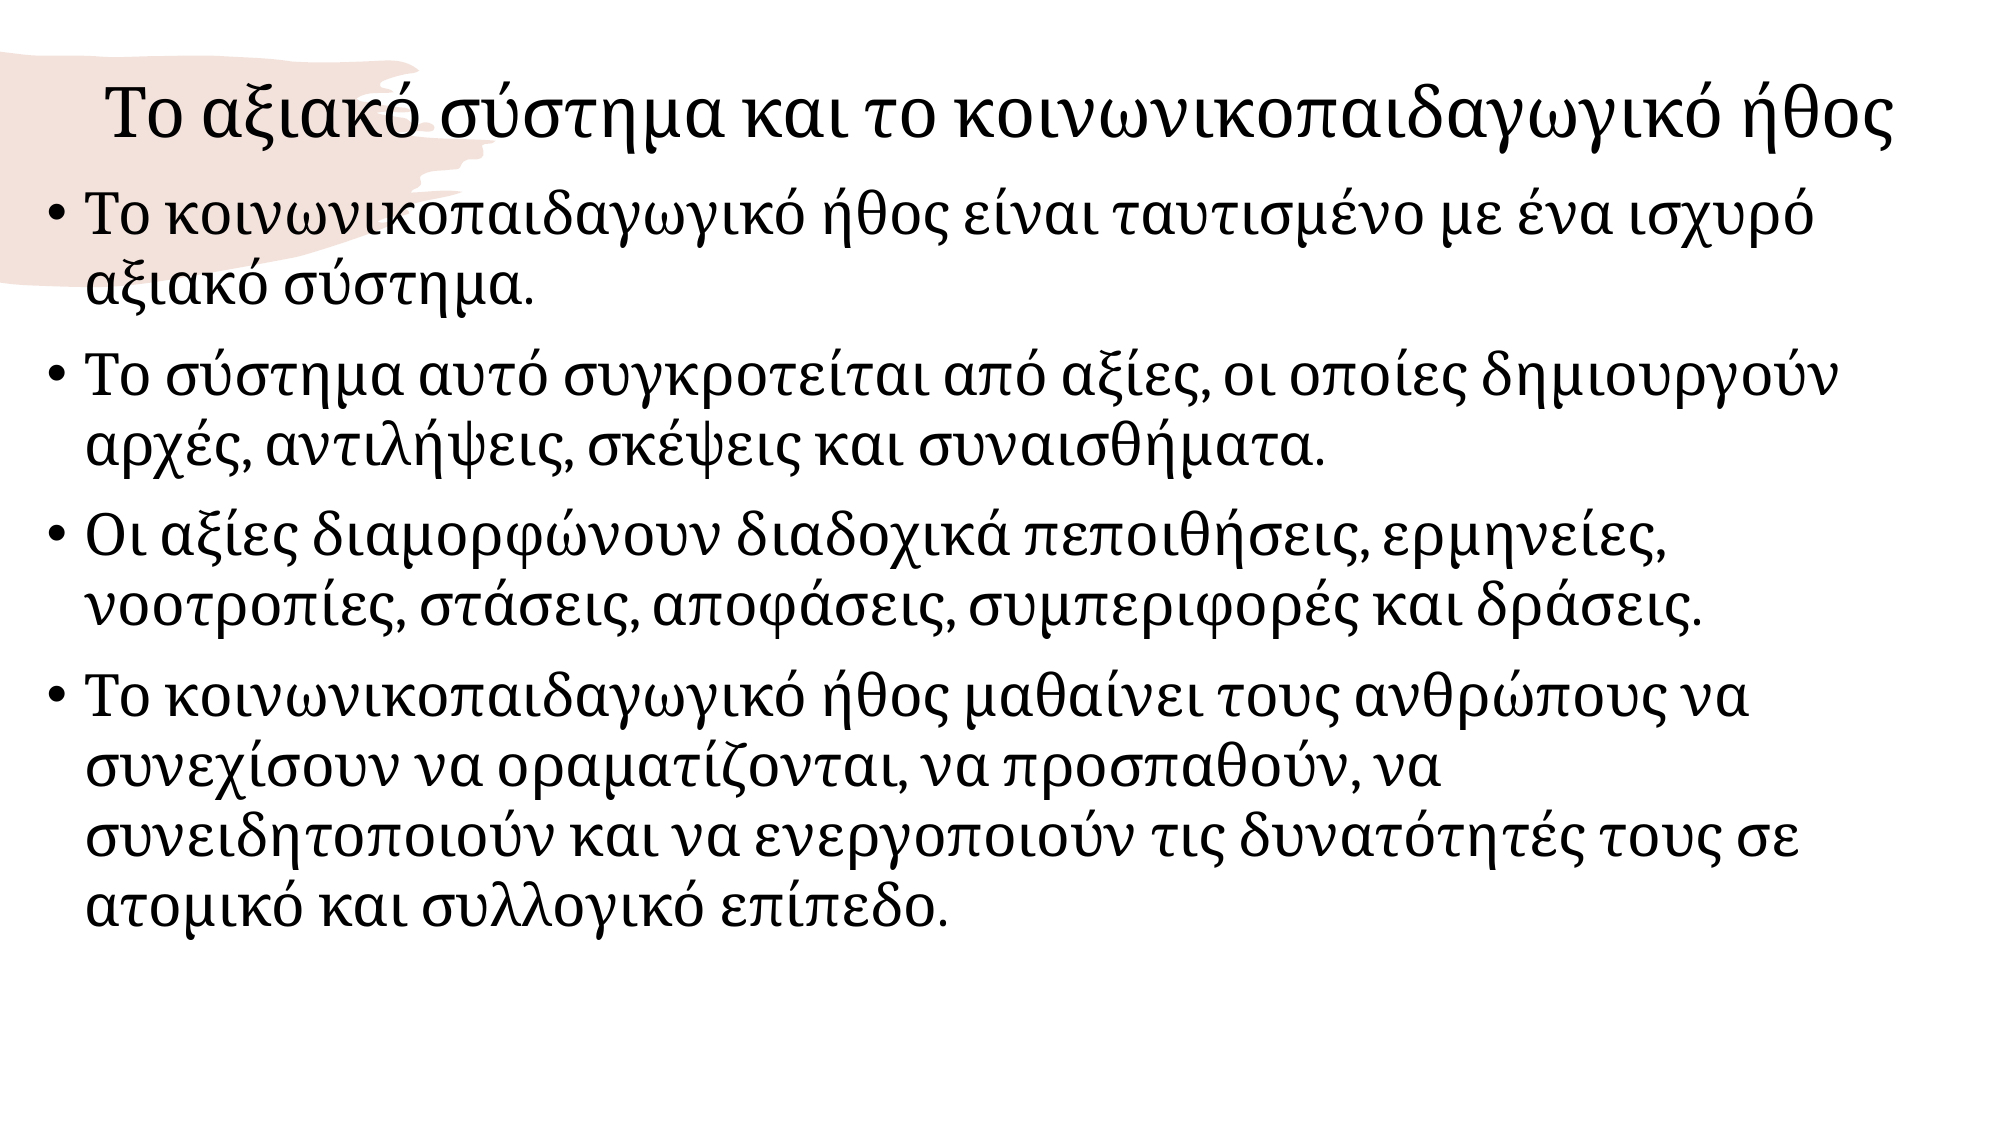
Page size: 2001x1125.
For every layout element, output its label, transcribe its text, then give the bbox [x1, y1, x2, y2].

title Το αξιακό σύστημα και το κοινωνικοπαιδαγωγικό ήθος [61, 59, 1939, 169]
list Το κοινωνικοπαιδαγωγικό ήθος είναι ταυτισμένο με ένα ισχυρό αξιακό σύστημα. Το σύστημα αυτό συγκροτείται από αξίες, οι οποίες δημιουργούν αρχές, αντιλήψεις, σκέψεις και συναισθήματα. Οι αξίες διαμορφώνουν διαδοχικά πεποιθήσεις, ερμηνείες, νοοτροπίες, στάσεις, αποφάσεις, συμπεριφορές και δράσεις. Το κοινωνικοπαιδαγωγικό ήθος μαθαίνει τους ανθρώπους να συνεχίσουν να οραματίζονται, να προσπαθούν, να συνειδητοποιούν και να ενεργοποιούν τις δυνατότητές τους σε ατομικό και συλλογικό επίπεδο. [31, 169, 1939, 1066]
